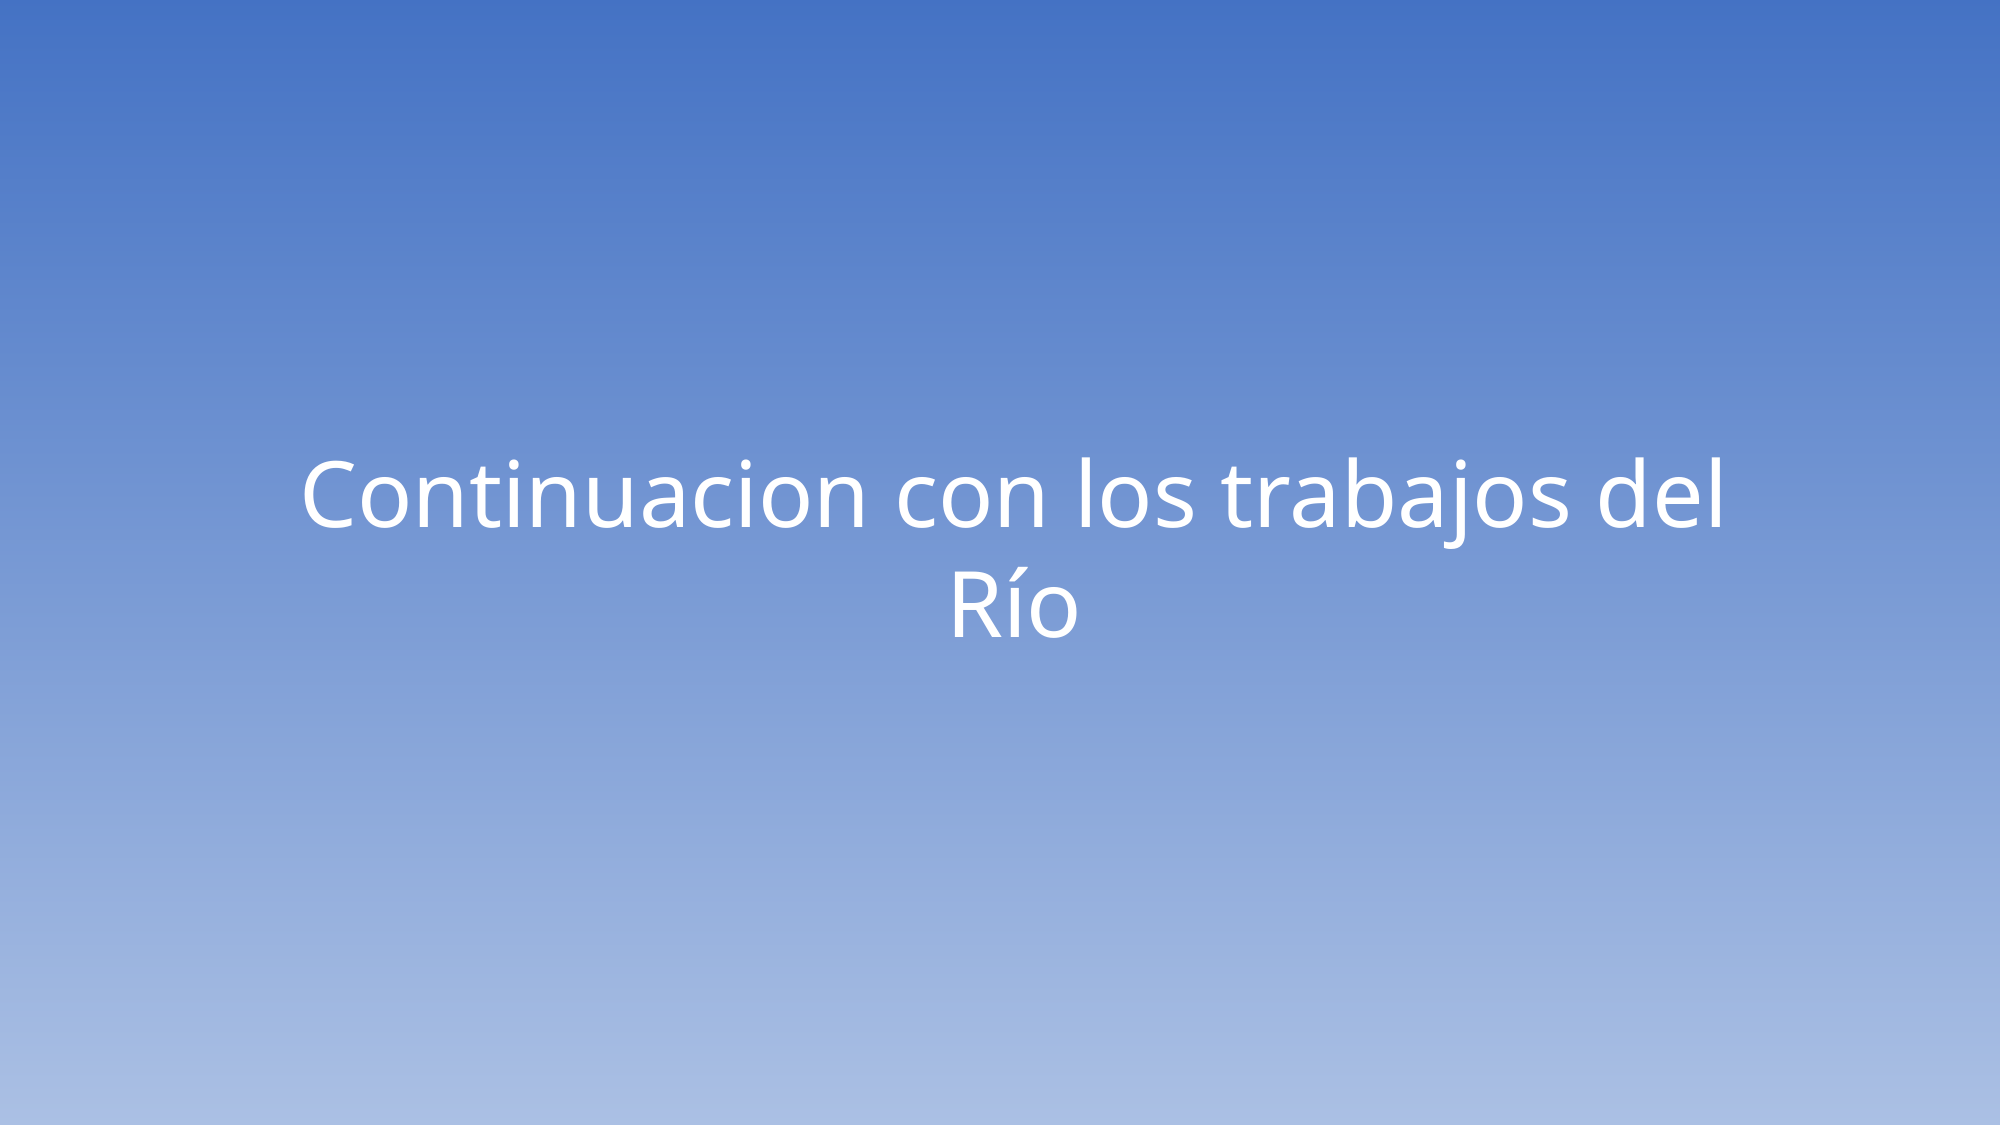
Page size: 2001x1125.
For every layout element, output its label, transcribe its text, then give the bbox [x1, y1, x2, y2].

text_box Continuacion con los trabajos del Río [277, 428, 1752, 663]
